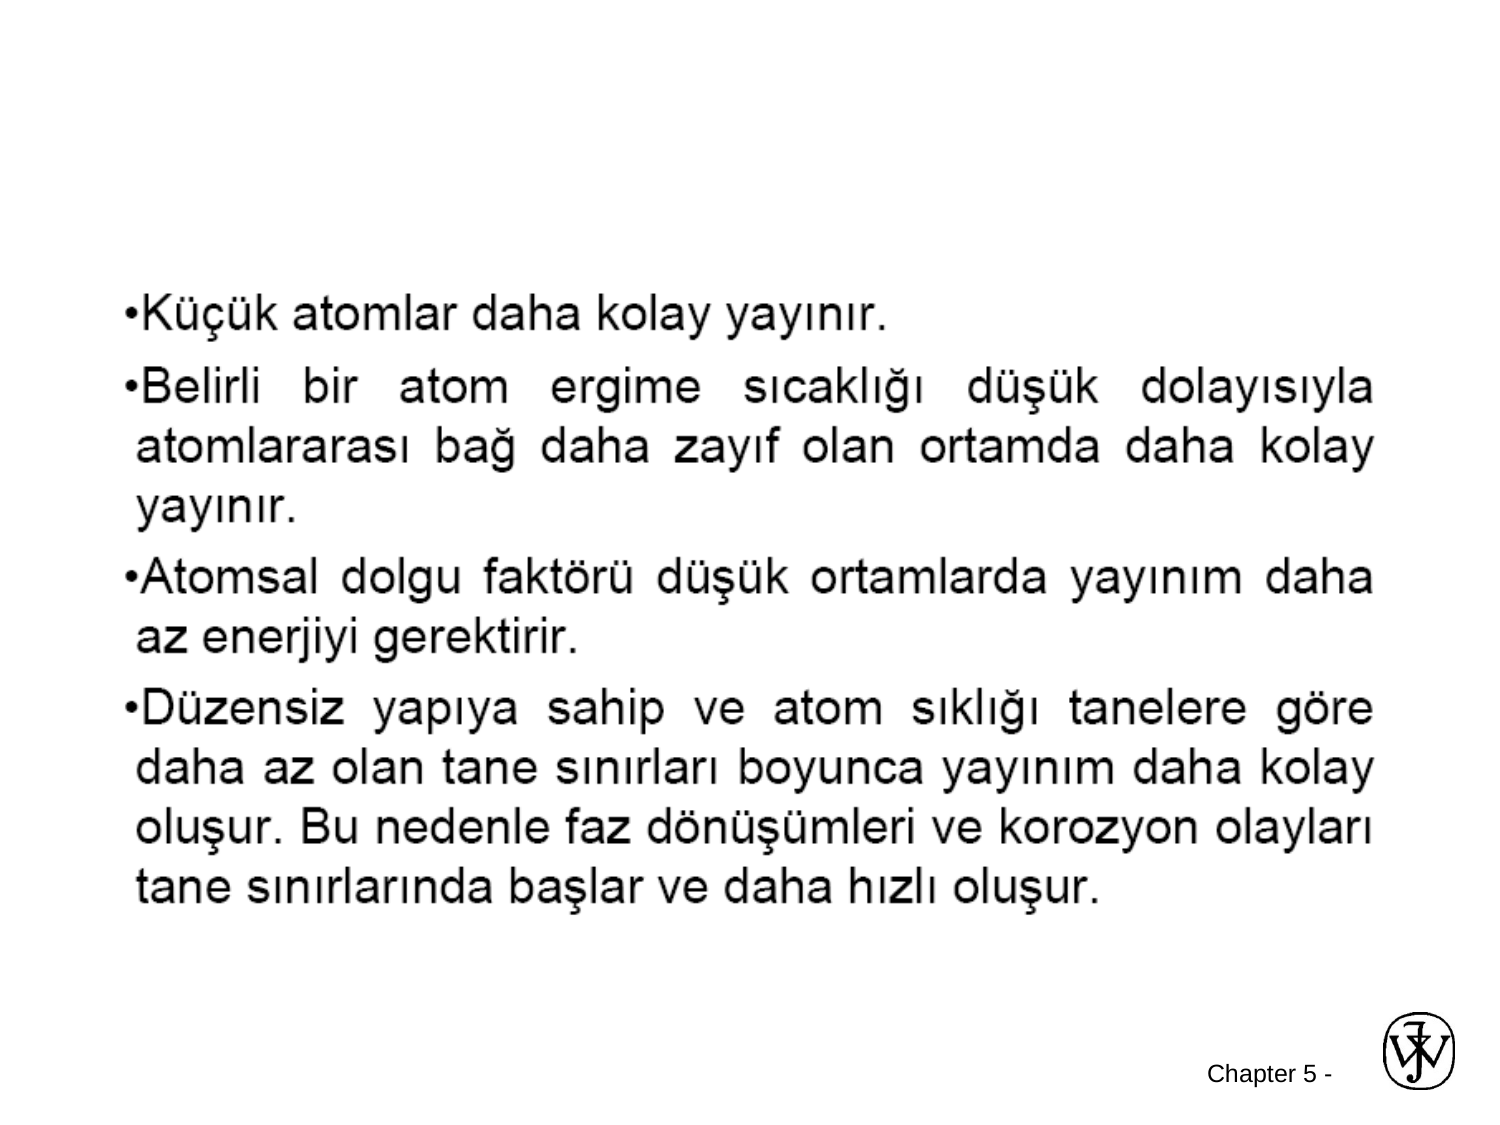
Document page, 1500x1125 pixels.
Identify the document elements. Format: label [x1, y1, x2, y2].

list [114, 279, 1390, 918]
picture [1383, 1012, 1455, 1090]
